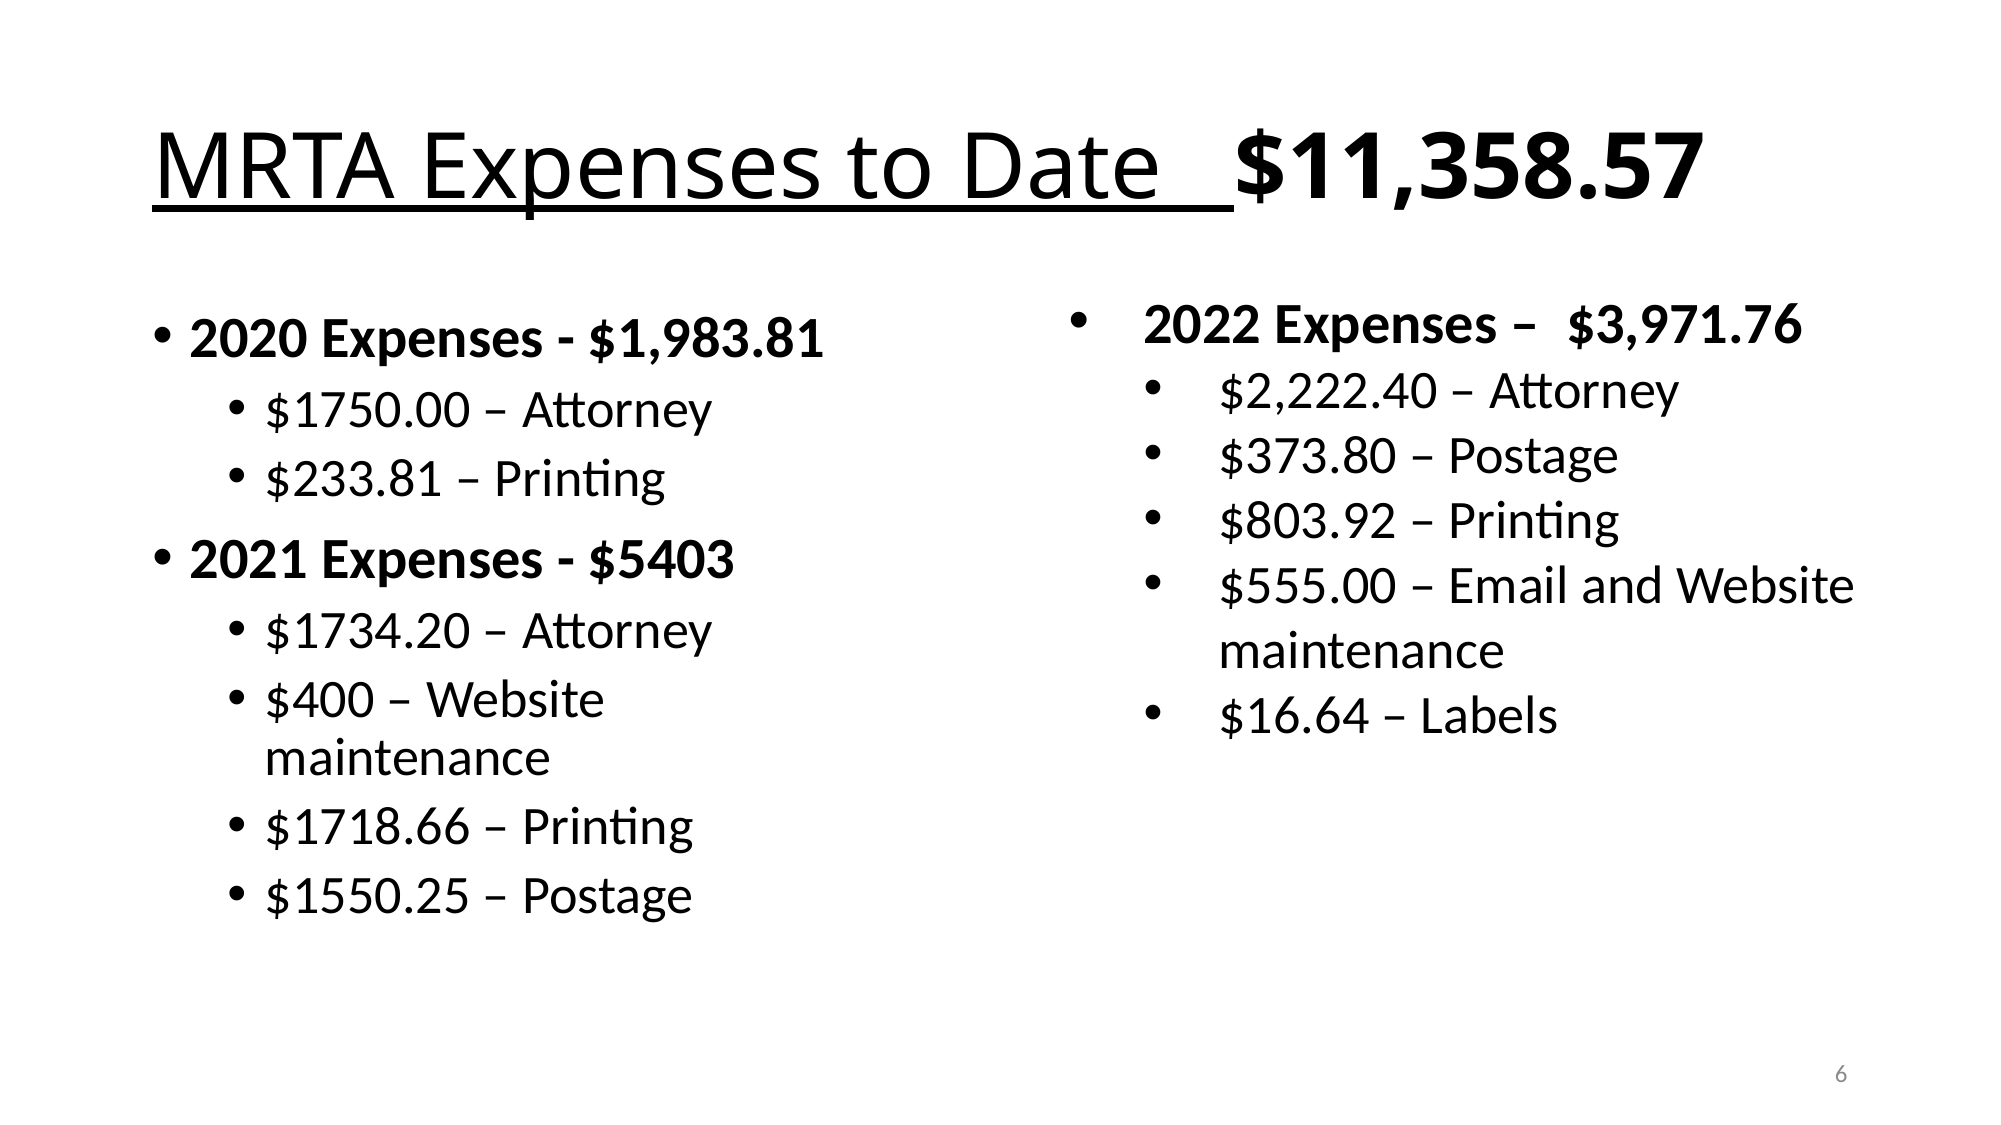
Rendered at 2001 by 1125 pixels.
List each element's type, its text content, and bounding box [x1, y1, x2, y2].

list 2020 Expenses - $1,983.81 $1750.00 – Attorney $233.81 – Printing 2021 Expenses - $5403 $1734.20 – Attorney $400 – Website maintenance $1718.66 – Printing $1550.25 – Postage [137, 299, 898, 1014]
slide_number 6 [1412, 1042, 1863, 1103]
text_box 2022 Expenses – $3,971.76 $2,222.40 – Attorney $373.80 – Postage $803.92 – Printing $555.00 – Email and Website maintenance $16.64 – Labels [1053, 277, 1954, 917]
title MRTA Expenses to Date $11,358.57 [137, 59, 1863, 278]
